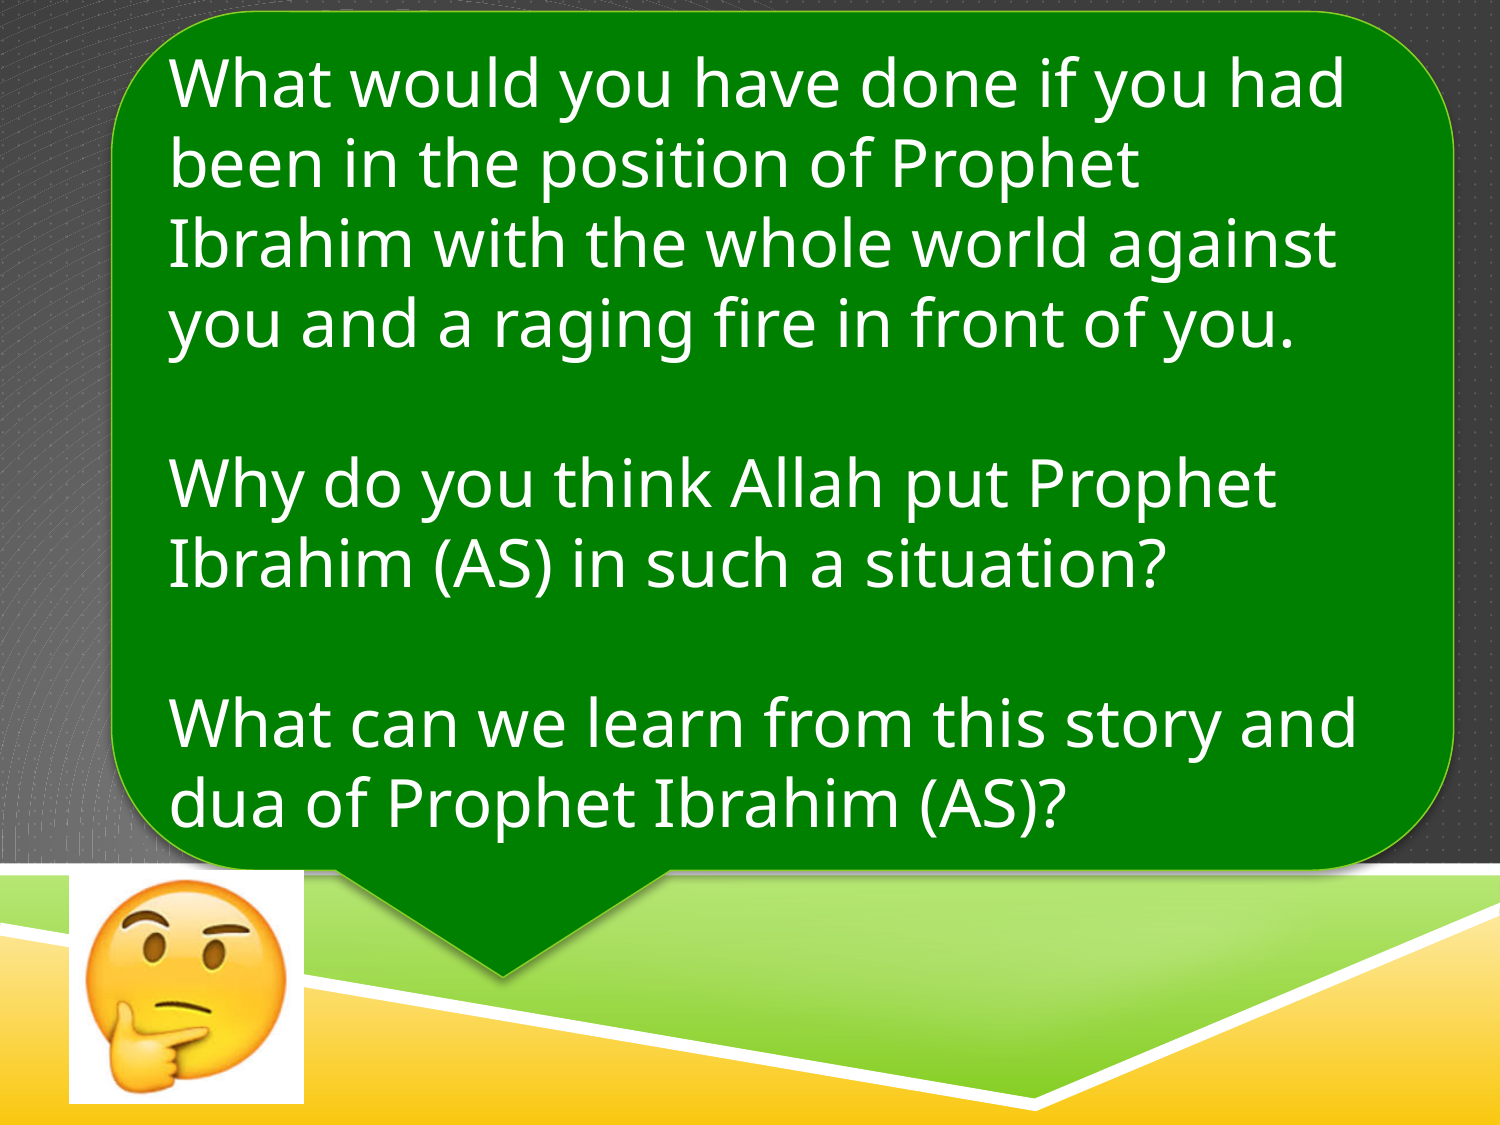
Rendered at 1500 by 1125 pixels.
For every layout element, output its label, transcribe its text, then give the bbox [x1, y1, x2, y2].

text_box What would you have done if you had been in the position of Prophet Ibrahim with the whole world against you and a raging fire in front of you. Why do you think Allah put Prophet Ibrahim (AS) in such a situation? What can we learn from this story and dua of Prophet Ibrahim (AS)? [110, 10, 1455, 979]
picture [69, 870, 304, 1104]
